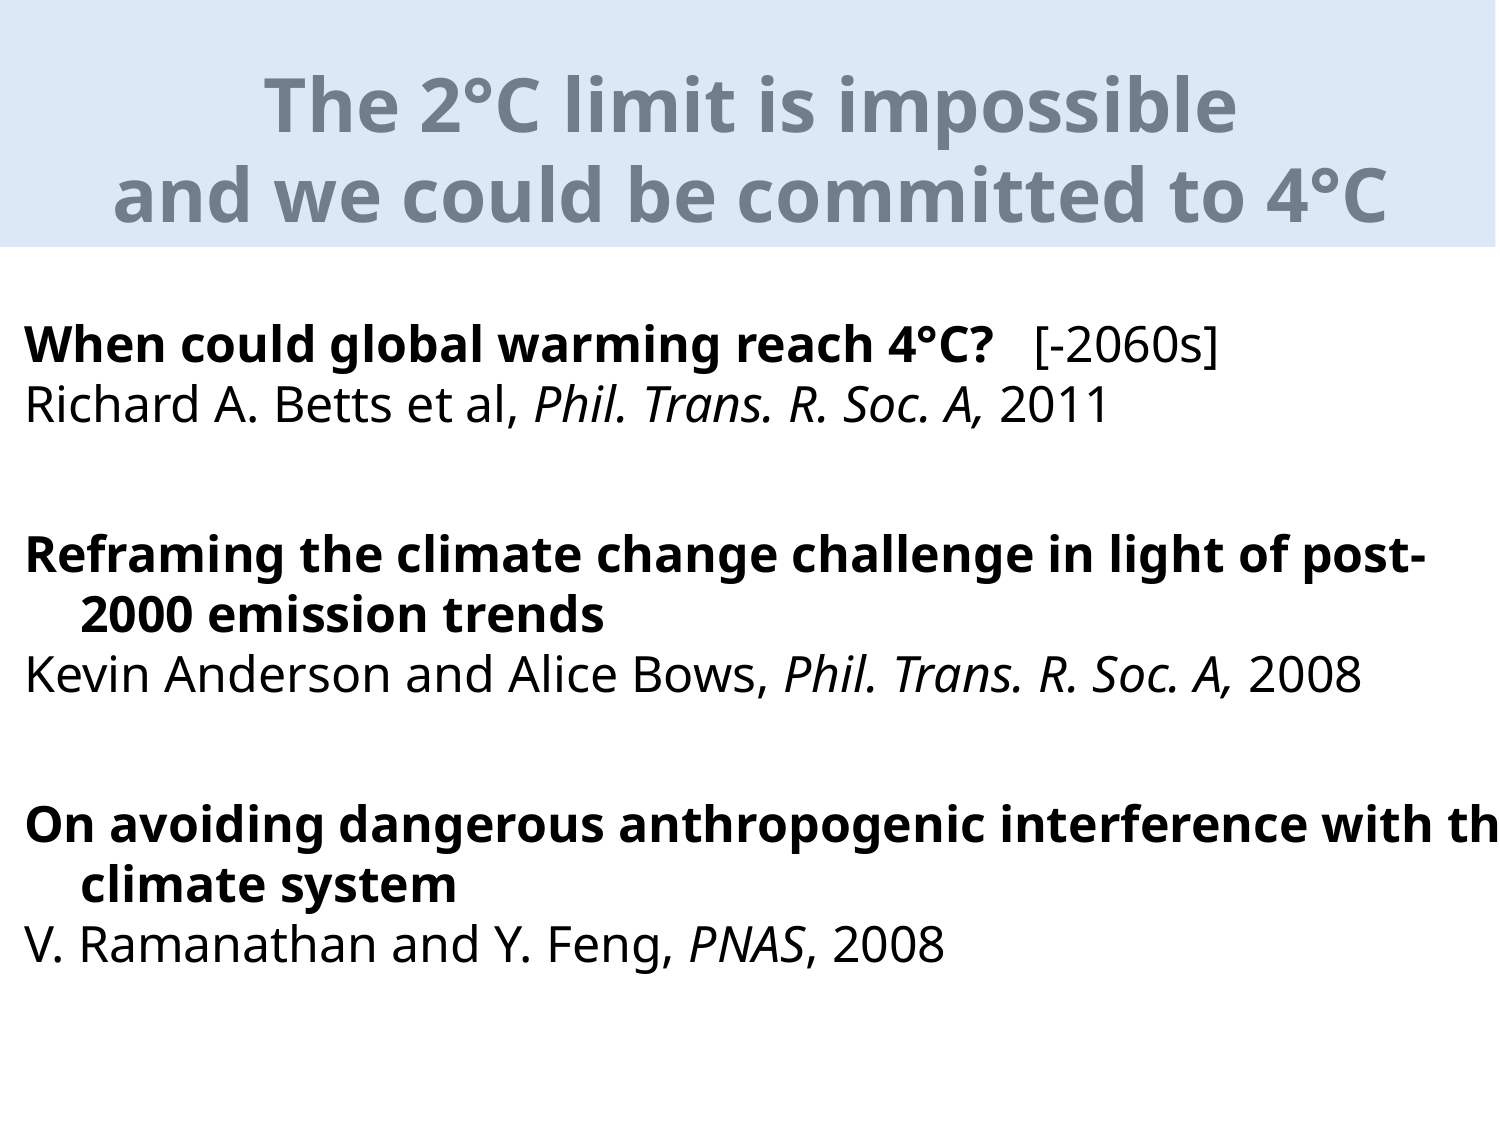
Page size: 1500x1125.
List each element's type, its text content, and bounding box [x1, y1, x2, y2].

text_box When could global warming reach 4°C? [-2060s] Richard A. Betts et al, Phil. Trans. R. Soc. A, 2011 Reframing the climate change challenge in light of post-2000 emission trends Kevin Anderson and Alice Bows, Phil. Trans. R. Soc. A, 2008 On avoiding dangerous anthropogenic interference with the climate system V. Ramanathan and Y. Feng, PNAS, 2008 [9, 304, 1500, 574]
text_box [3, 900, 1475, 966]
text_box [3, 574, 1500, 636]
text_box When could global warming reach 4°C? [-2060s] Richard A. Betts et al, Phil. Trans. R. Soc. A, 2011 Reframing the climate change challenge in light of post-2000 emission trends Kevin Anderson and Alice Bows, Phil. Trans. R. Soc. A, 2008 On avoiding dangerous anthropogenic interference with the climate system V. Ramanathan and Y. Feng, PNAS, 2008 [9, 636, 1500, 980]
text_box [0, 0, 1498, 249]
